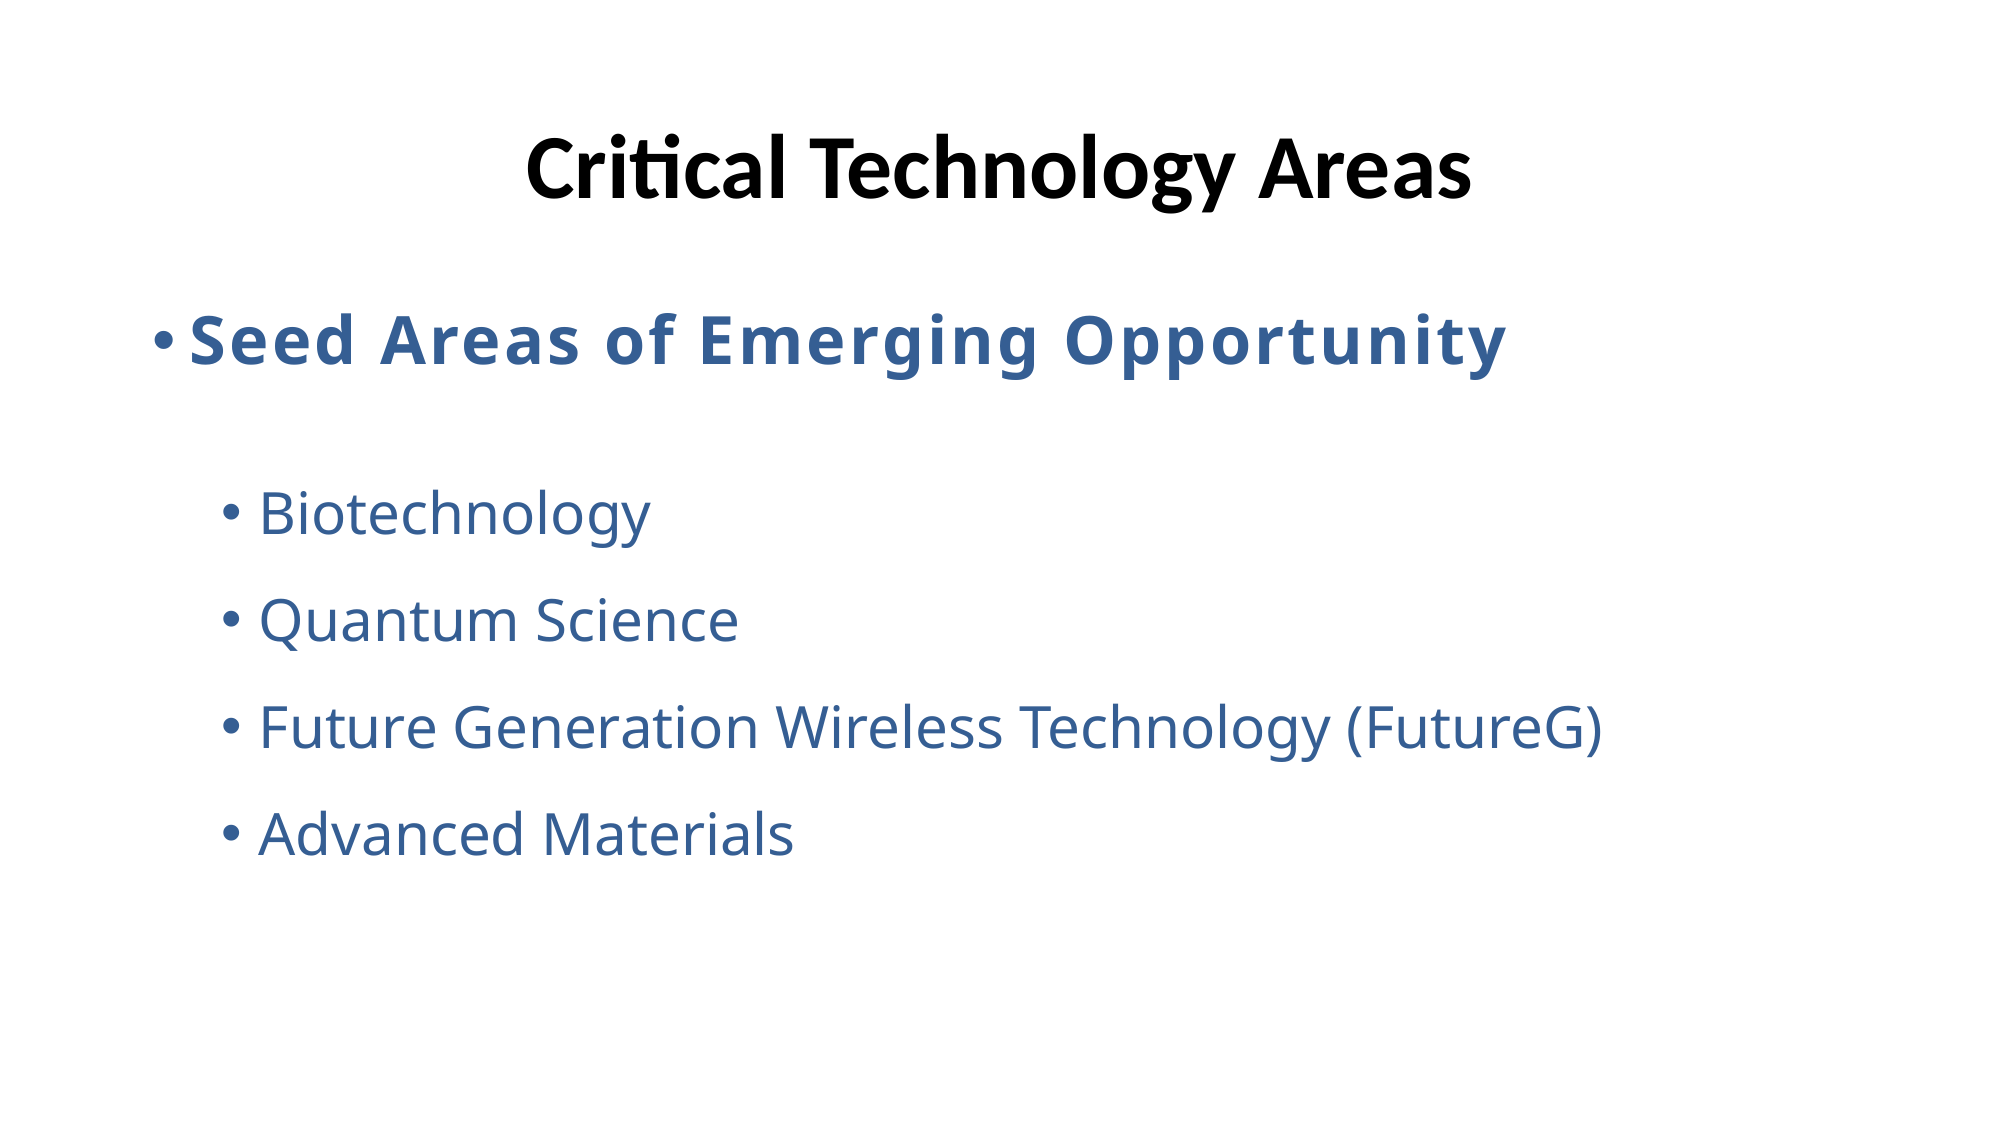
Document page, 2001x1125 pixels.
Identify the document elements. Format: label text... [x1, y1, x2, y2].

list Seed Areas of Emerging Opportunity Biotechnology Quantum Science Future Generation Wireless Technology (FutureG) Advanced Materials [137, 299, 1863, 1014]
title Critical Technology Areas [137, 59, 1863, 278]
